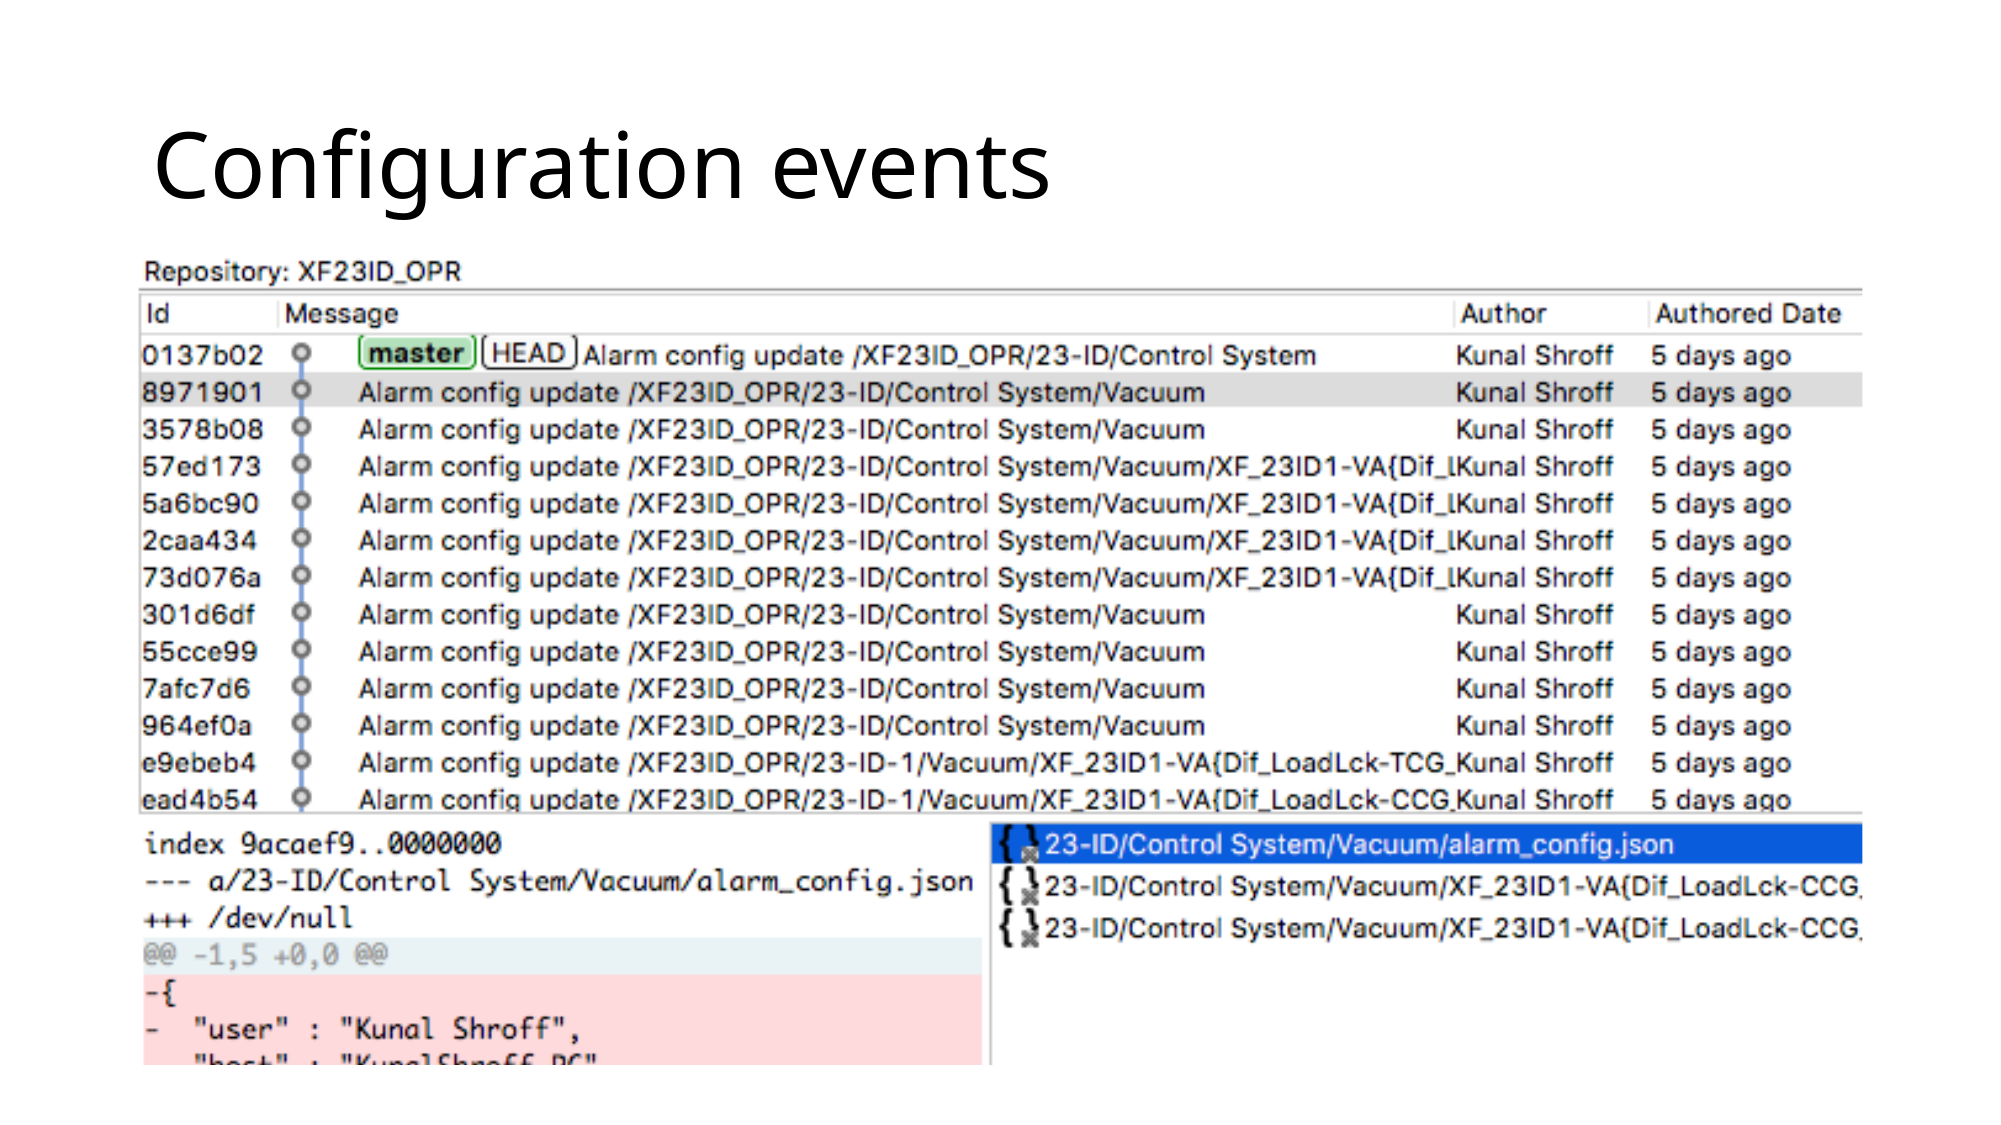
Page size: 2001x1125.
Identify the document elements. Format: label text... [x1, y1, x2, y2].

title Configuration events [137, 59, 1863, 256]
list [137, 256, 1863, 1065]
